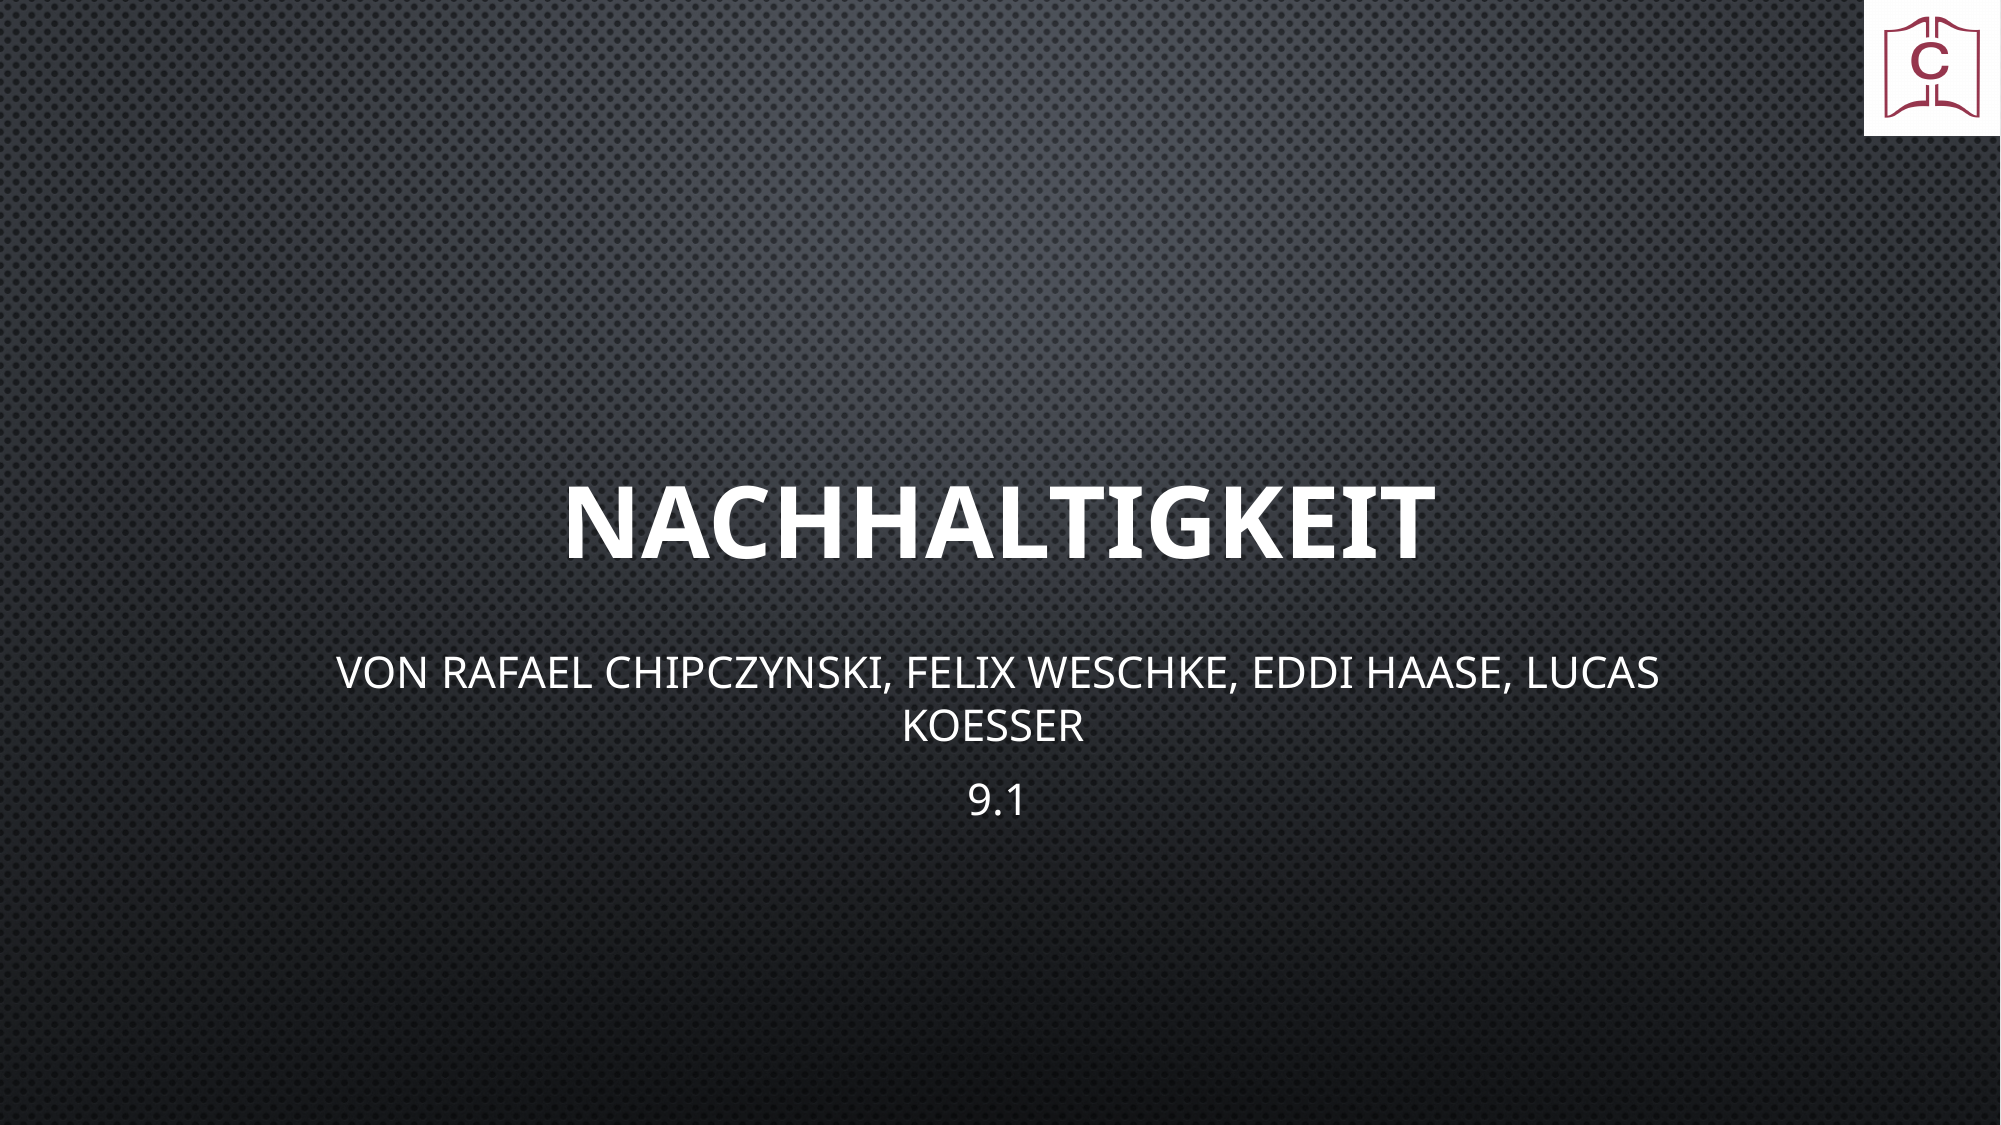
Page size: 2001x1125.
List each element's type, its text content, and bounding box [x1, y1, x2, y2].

picture [1864, 0, 2000, 136]
title Nachhaltigkeit [287, 60, 1711, 586]
subtitle Von Rafael Chipczynski, Felix Weschke, Eddi Haase, Lucas Koesser 9.1 [287, 637, 1711, 950]
